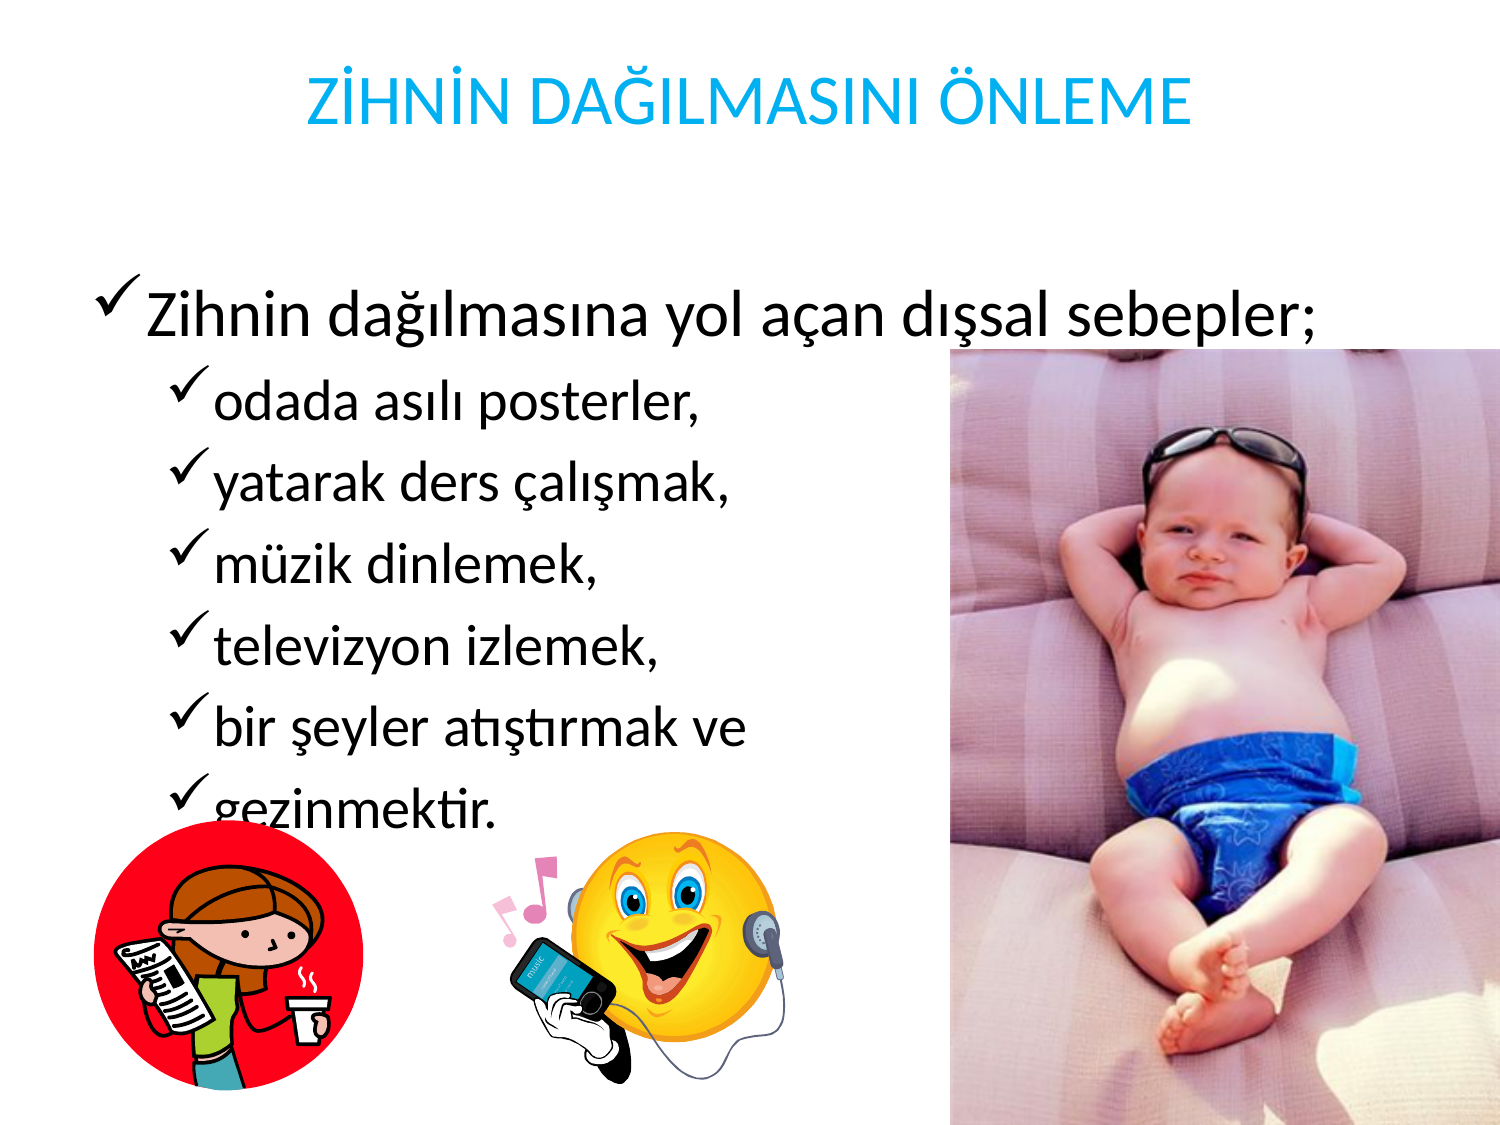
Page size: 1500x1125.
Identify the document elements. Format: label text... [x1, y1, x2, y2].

picture [950, 349, 1500, 1125]
title ZİHNİN DAĞILMASINI ÖNLEME [75, 45, 1425, 233]
picture [93, 820, 364, 1093]
picture [491, 831, 786, 1084]
list Zihnin dağılmasına yol açan dışsal sebepler; odada asılı posterler, yatarak ders çalışmak, müzik dinlemek, televizyon izlemek, bir şeyler atıştırmak ve gezinmektir. [75, 262, 1425, 1005]
